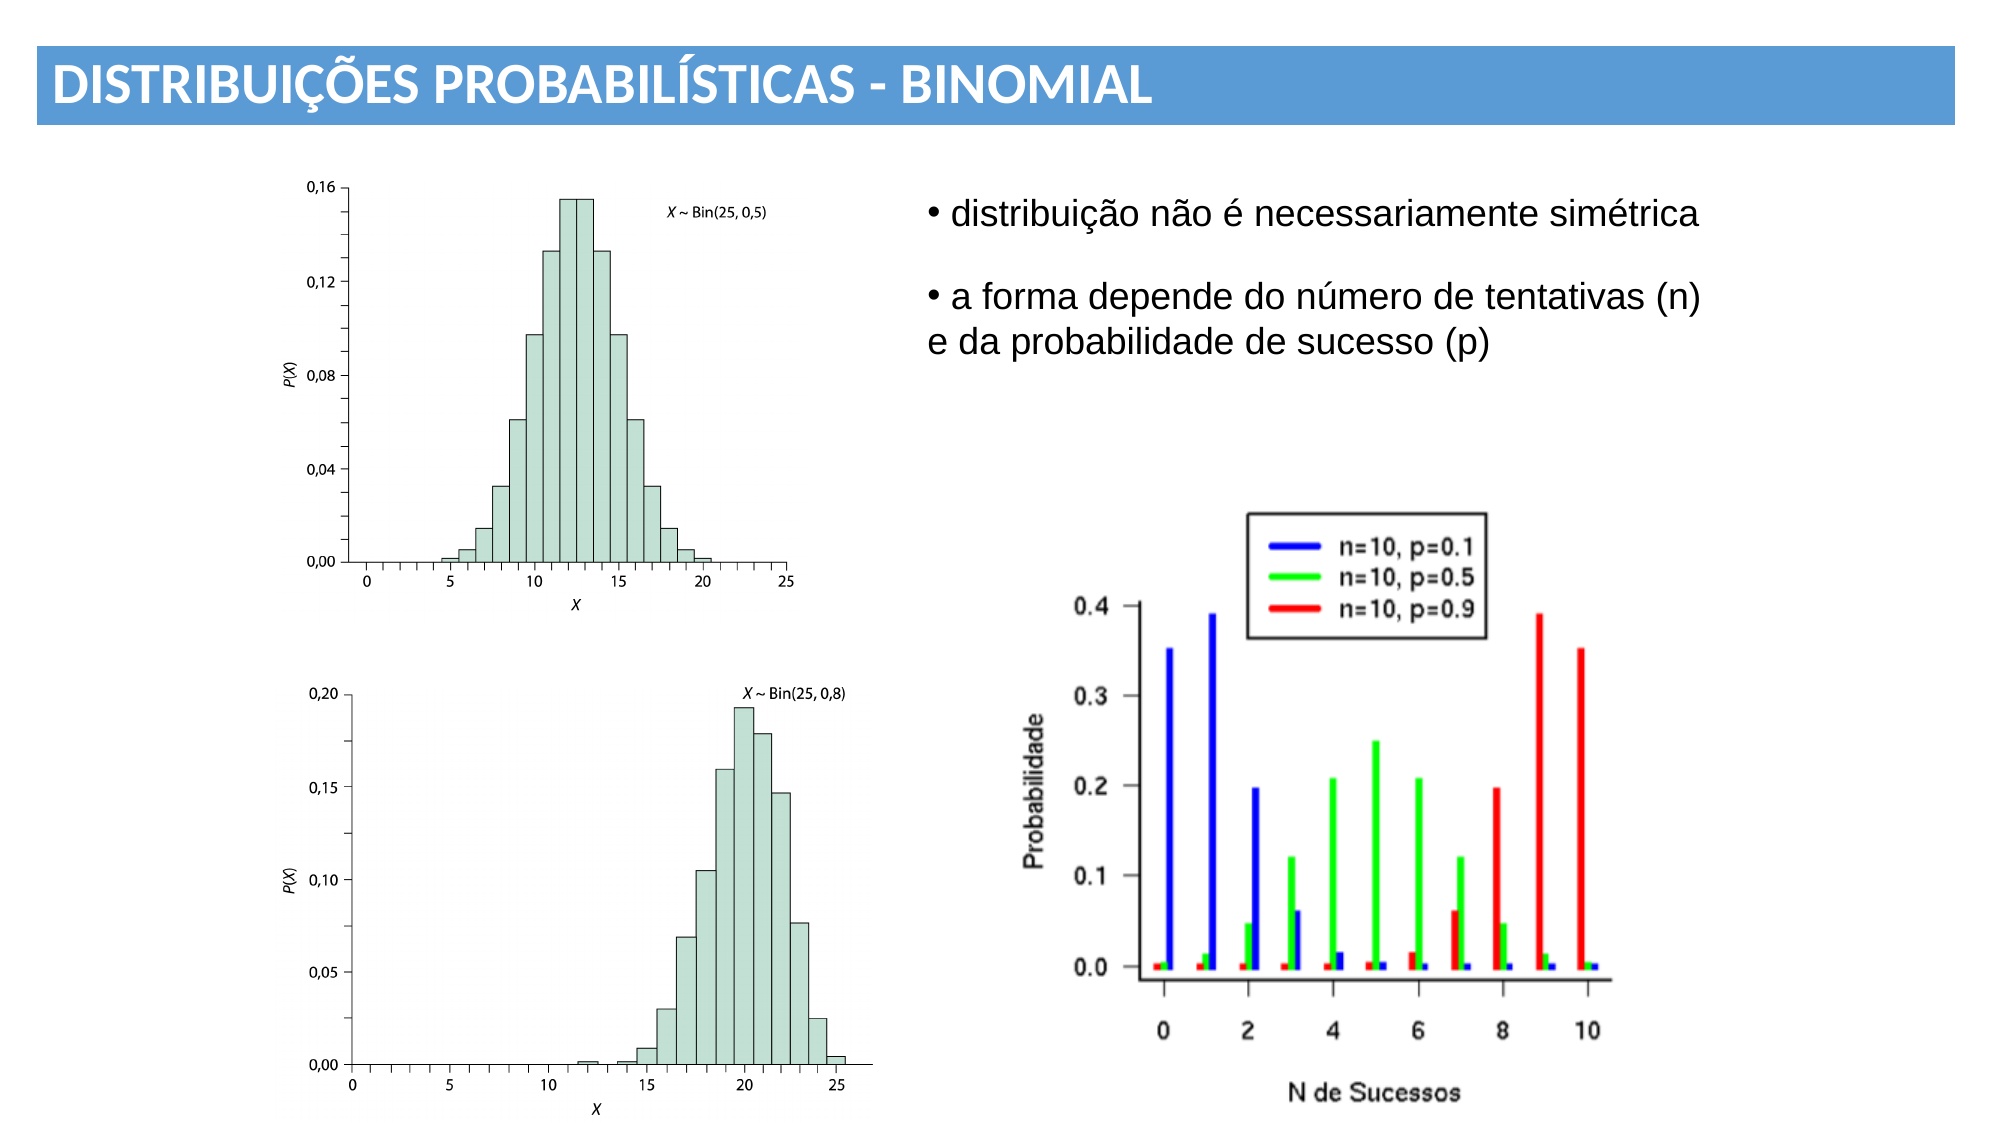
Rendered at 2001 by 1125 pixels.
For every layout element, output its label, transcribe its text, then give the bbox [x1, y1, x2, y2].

text_box a forma depende do número de tentativas (n) e da probabilidade de sucesso (p) [912, 264, 1725, 369]
text_box distribuição não é necessariamente simétrica [912, 181, 1725, 242]
text_box DISTRIBUIÇÕES PROBABILÍSTICAS - BINOMIAL [37, 46, 1955, 125]
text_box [274, 181, 874, 1125]
picture [999, 470, 1667, 1125]
